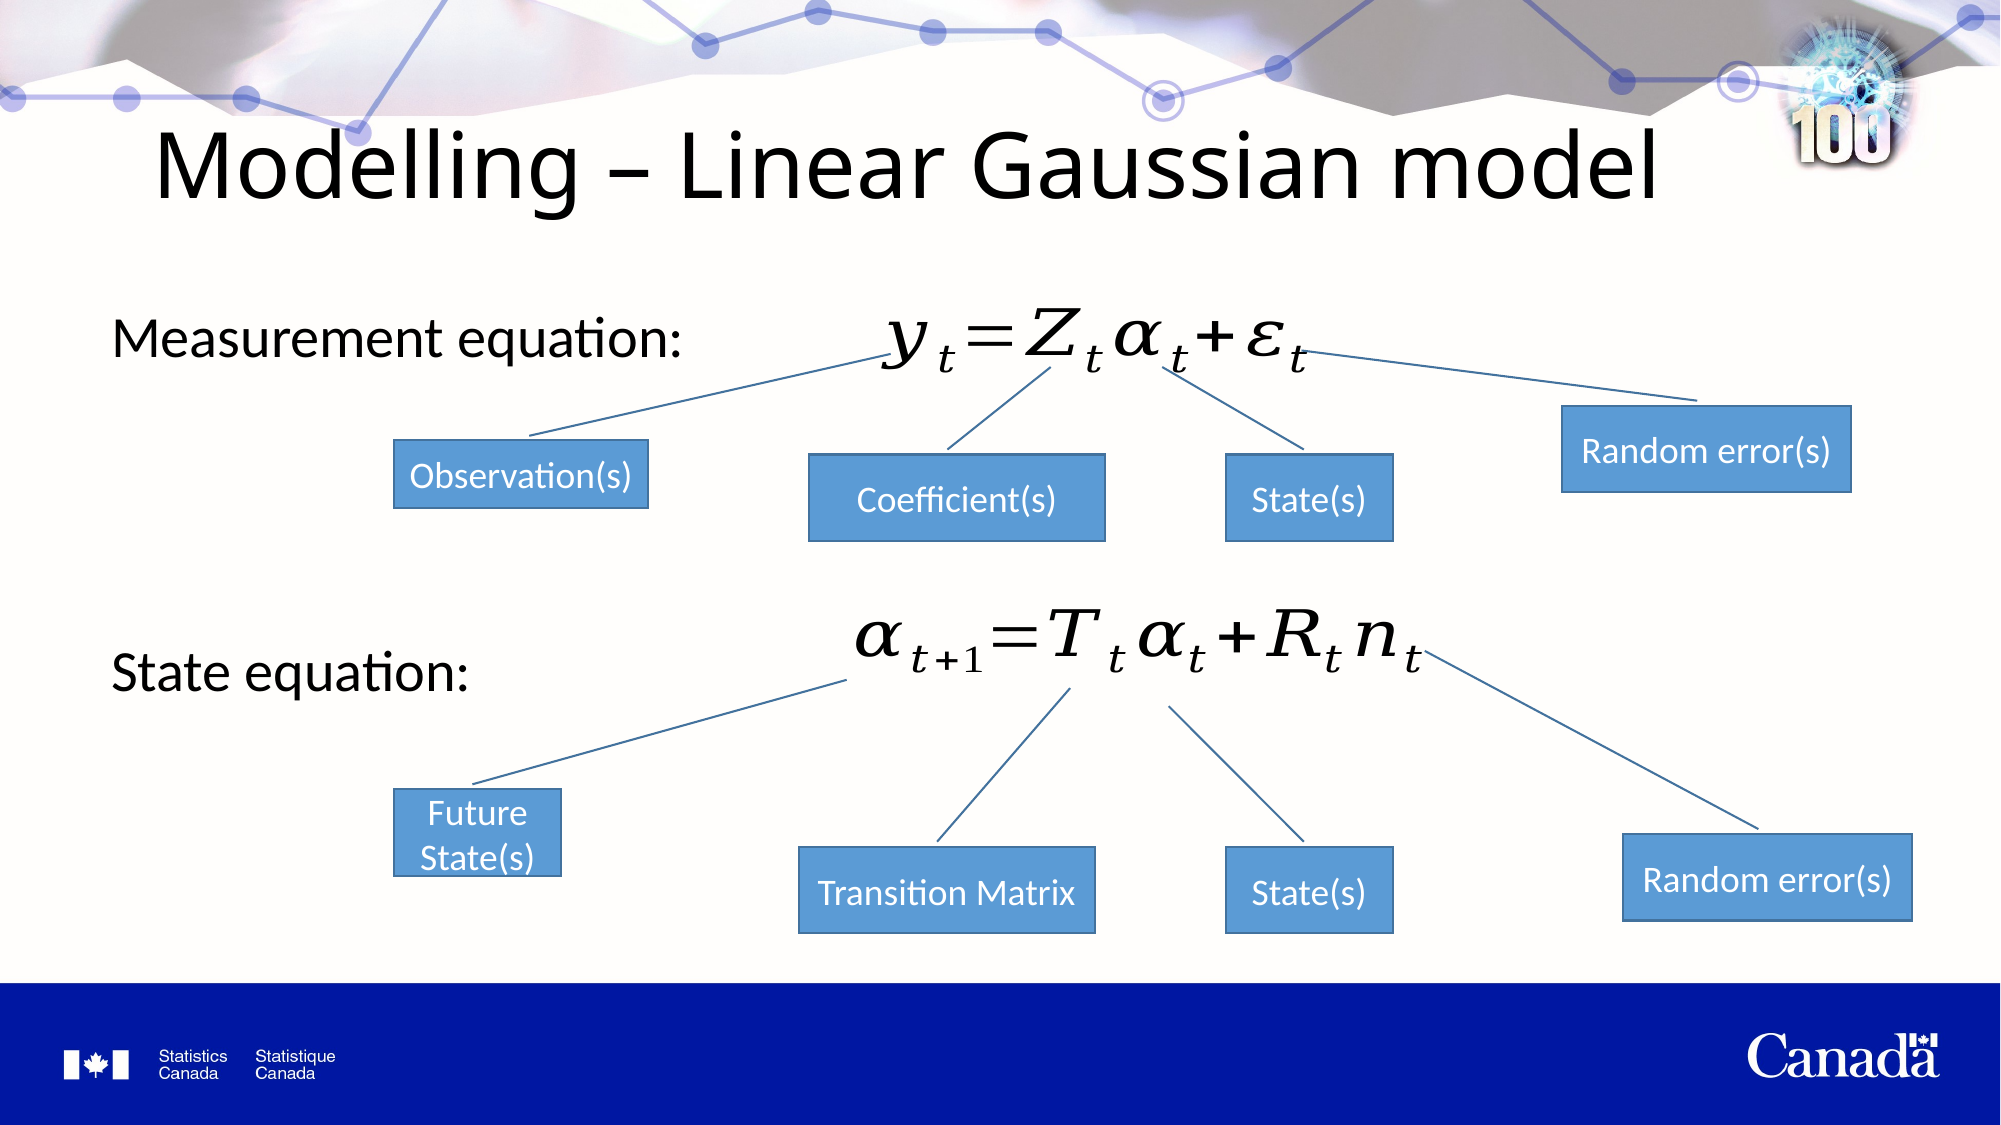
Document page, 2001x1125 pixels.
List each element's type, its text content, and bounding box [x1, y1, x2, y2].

title Modelling – Linear Gaussian model [137, 59, 1863, 278]
text_box State(s) [1167, 705, 1305, 843]
text_box Observation(s) [393, 439, 649, 509]
picture [0, 0, 2001, 1125]
text_box Future State(s) [393, 788, 562, 877]
text_box Coefficient(s) [808, 453, 1106, 542]
text_box State(s) [1161, 366, 1305, 451]
text_box Future State(s) [472, 678, 847, 786]
text_box Observation(s) [529, 352, 891, 437]
text_box State(s) [1225, 846, 1394, 934]
list Measurement equation: State equation: [96, 299, 1822, 1014]
text_box Transition Matrix [936, 687, 1071, 843]
text_box Random error(s) [1301, 349, 1698, 402]
text_box Random error(s) [1424, 649, 1759, 830]
text_box Coefficient(s) [946, 366, 1052, 451]
text_box Random error(s) [1561, 405, 1852, 493]
text_box Random error(s) [1622, 833, 1913, 922]
text_box State(s) [1225, 453, 1394, 542]
text_box Transition Matrix [798, 846, 1096, 934]
